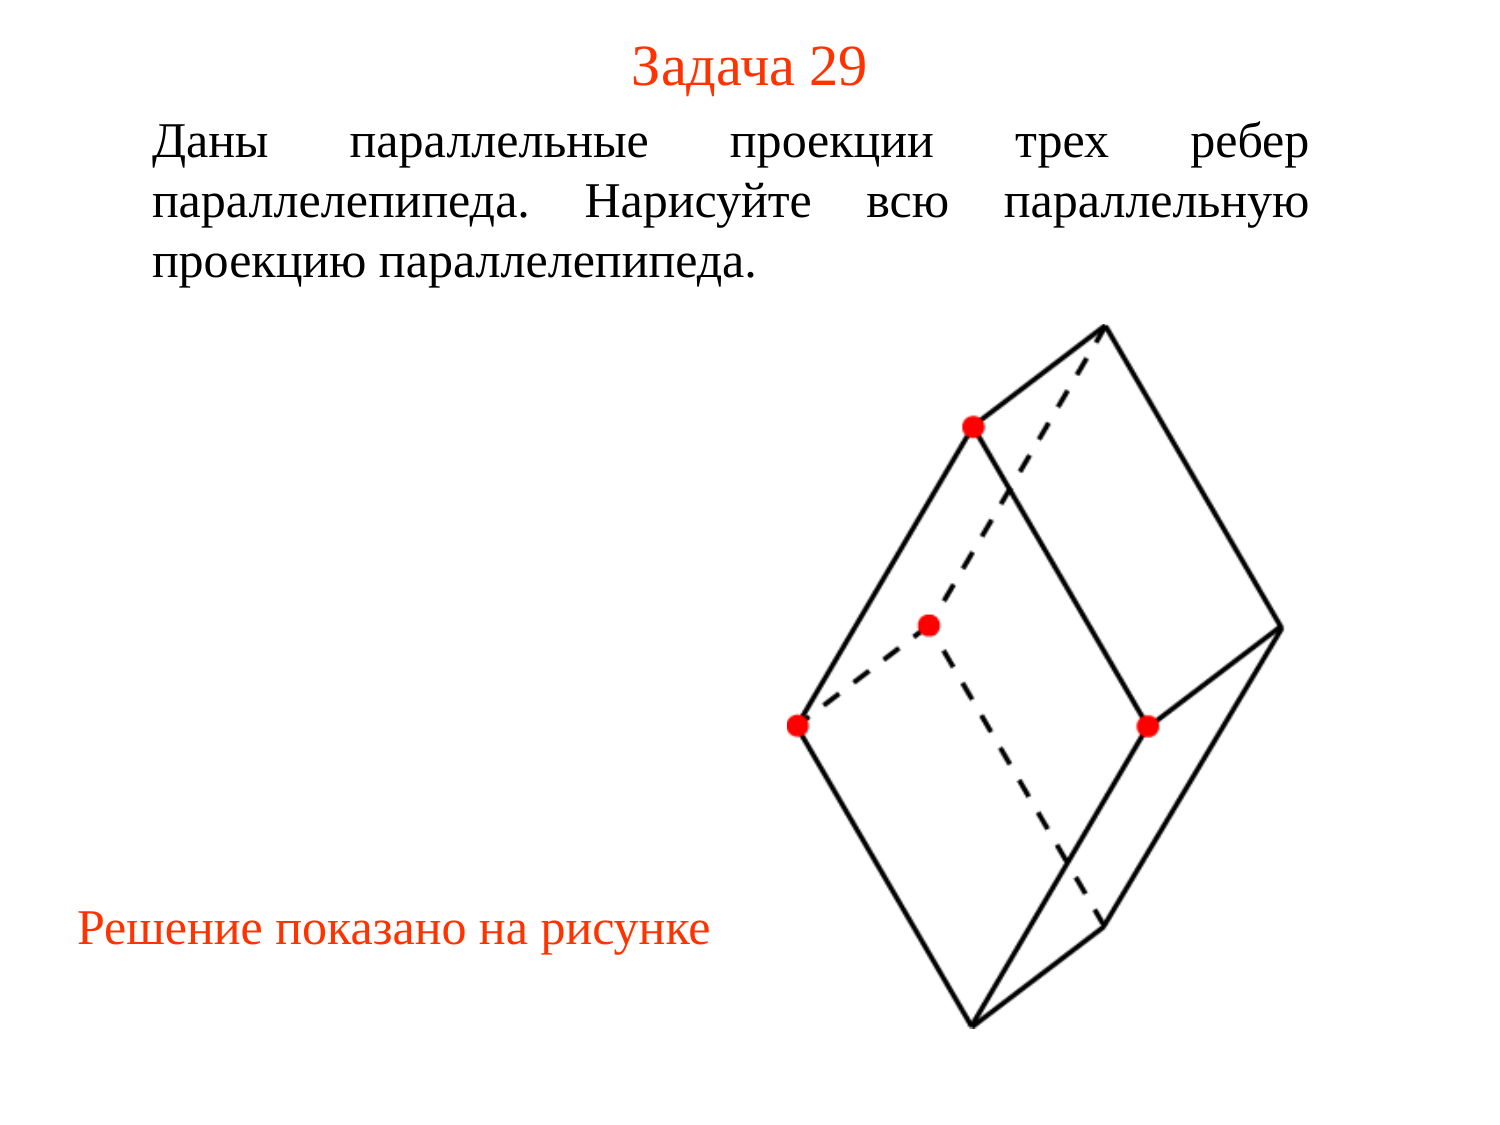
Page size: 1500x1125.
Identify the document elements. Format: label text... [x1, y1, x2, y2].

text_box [62, 324, 1286, 1029]
title Задача 29 [112, 24, 1388, 100]
text_box Даны параллельные проекции трех ребер параллелепипеда. Нарисуйте всю параллельную проекцию параллелепипеда. [137, 99, 1325, 295]
